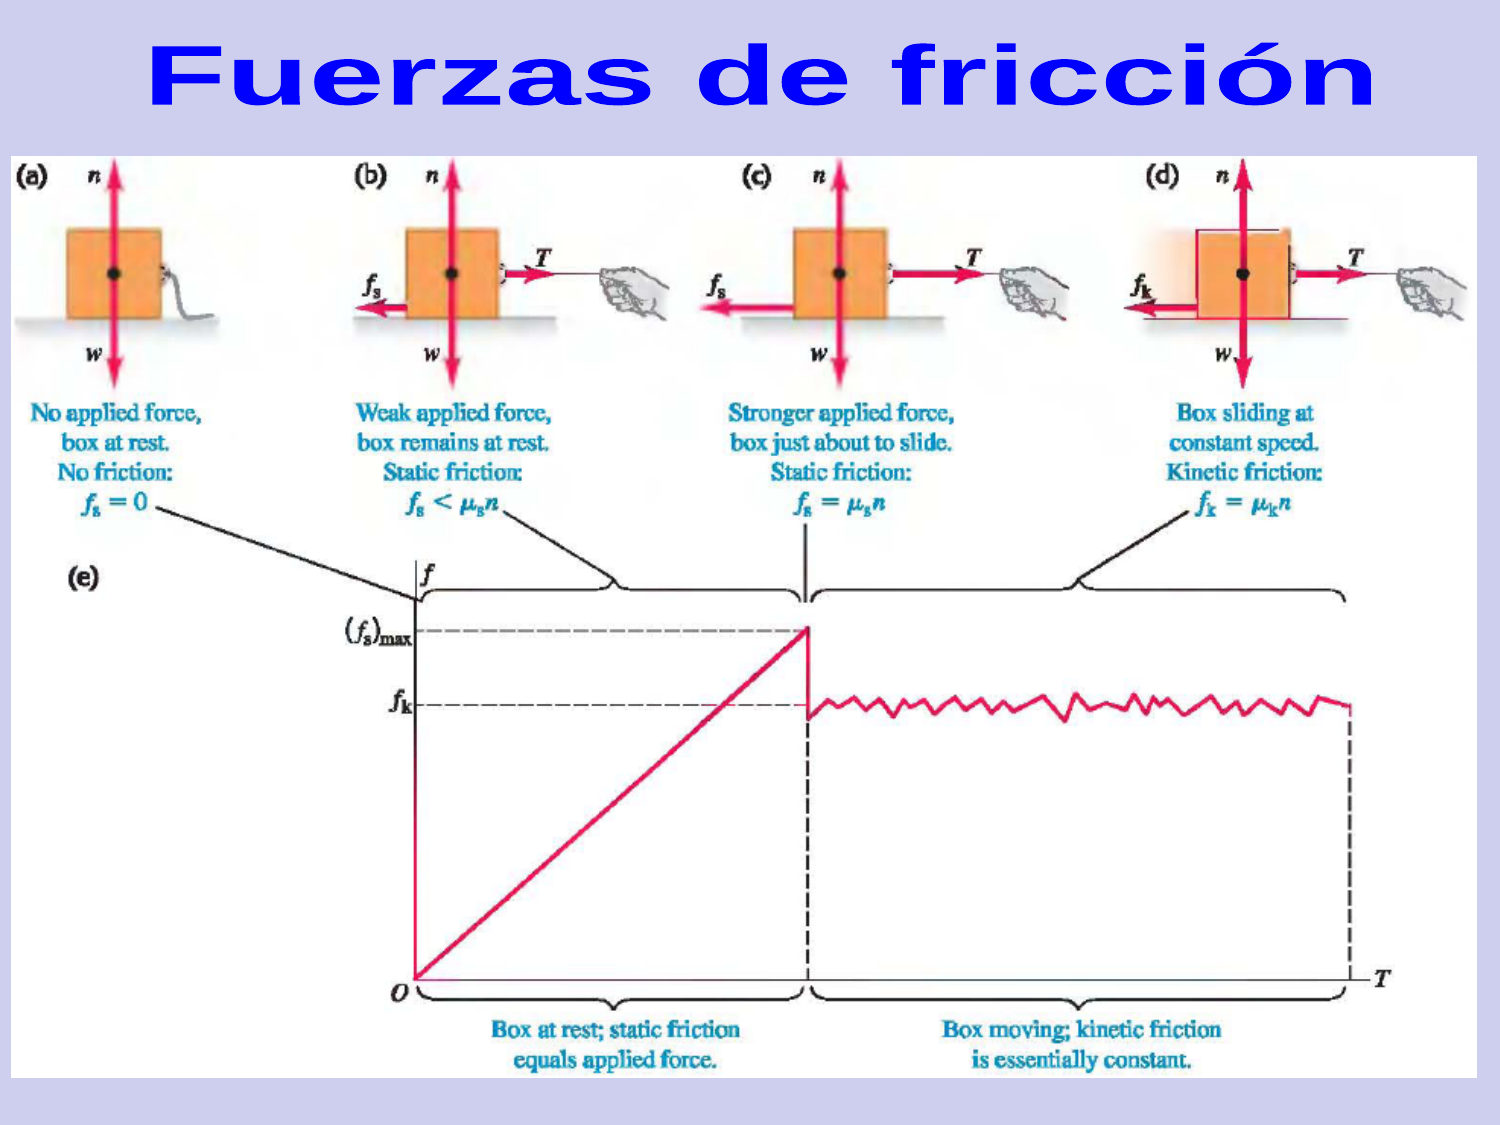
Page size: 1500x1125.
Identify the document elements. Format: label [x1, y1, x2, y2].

picture [11, 155, 1477, 1079]
